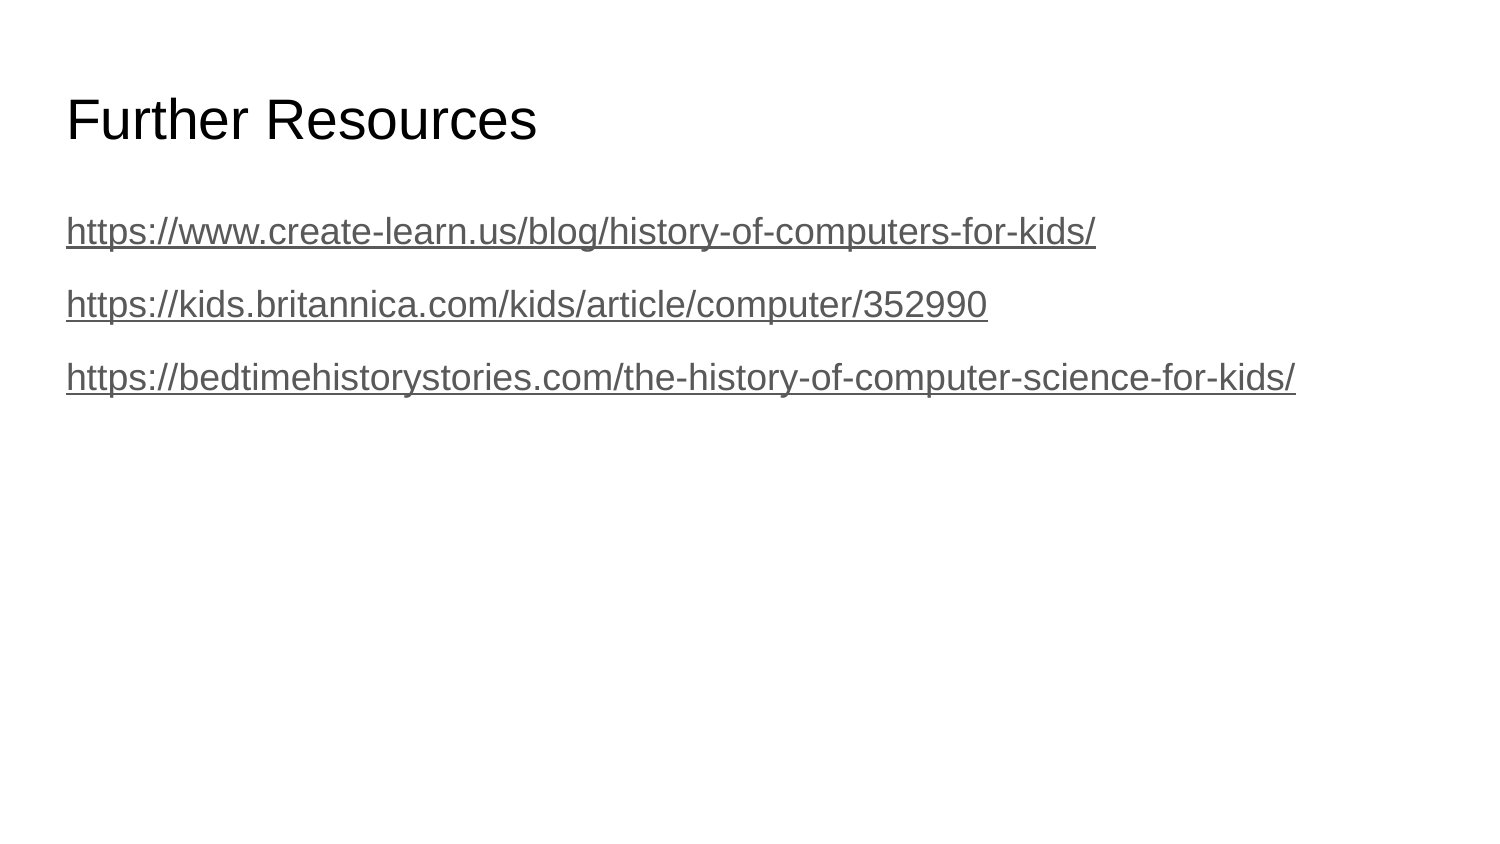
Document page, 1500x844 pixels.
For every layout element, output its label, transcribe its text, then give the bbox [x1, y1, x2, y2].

list https://www.create-learn.us/blog/history-of-computers-for-kids/ https://kids.britannica.com/kids/article/computer/352990 https://bedtimehistorystories.com/the-history-of-computer-science-for-kids/ [51, 189, 1449, 750]
title Further Resources [51, 72, 1449, 167]
